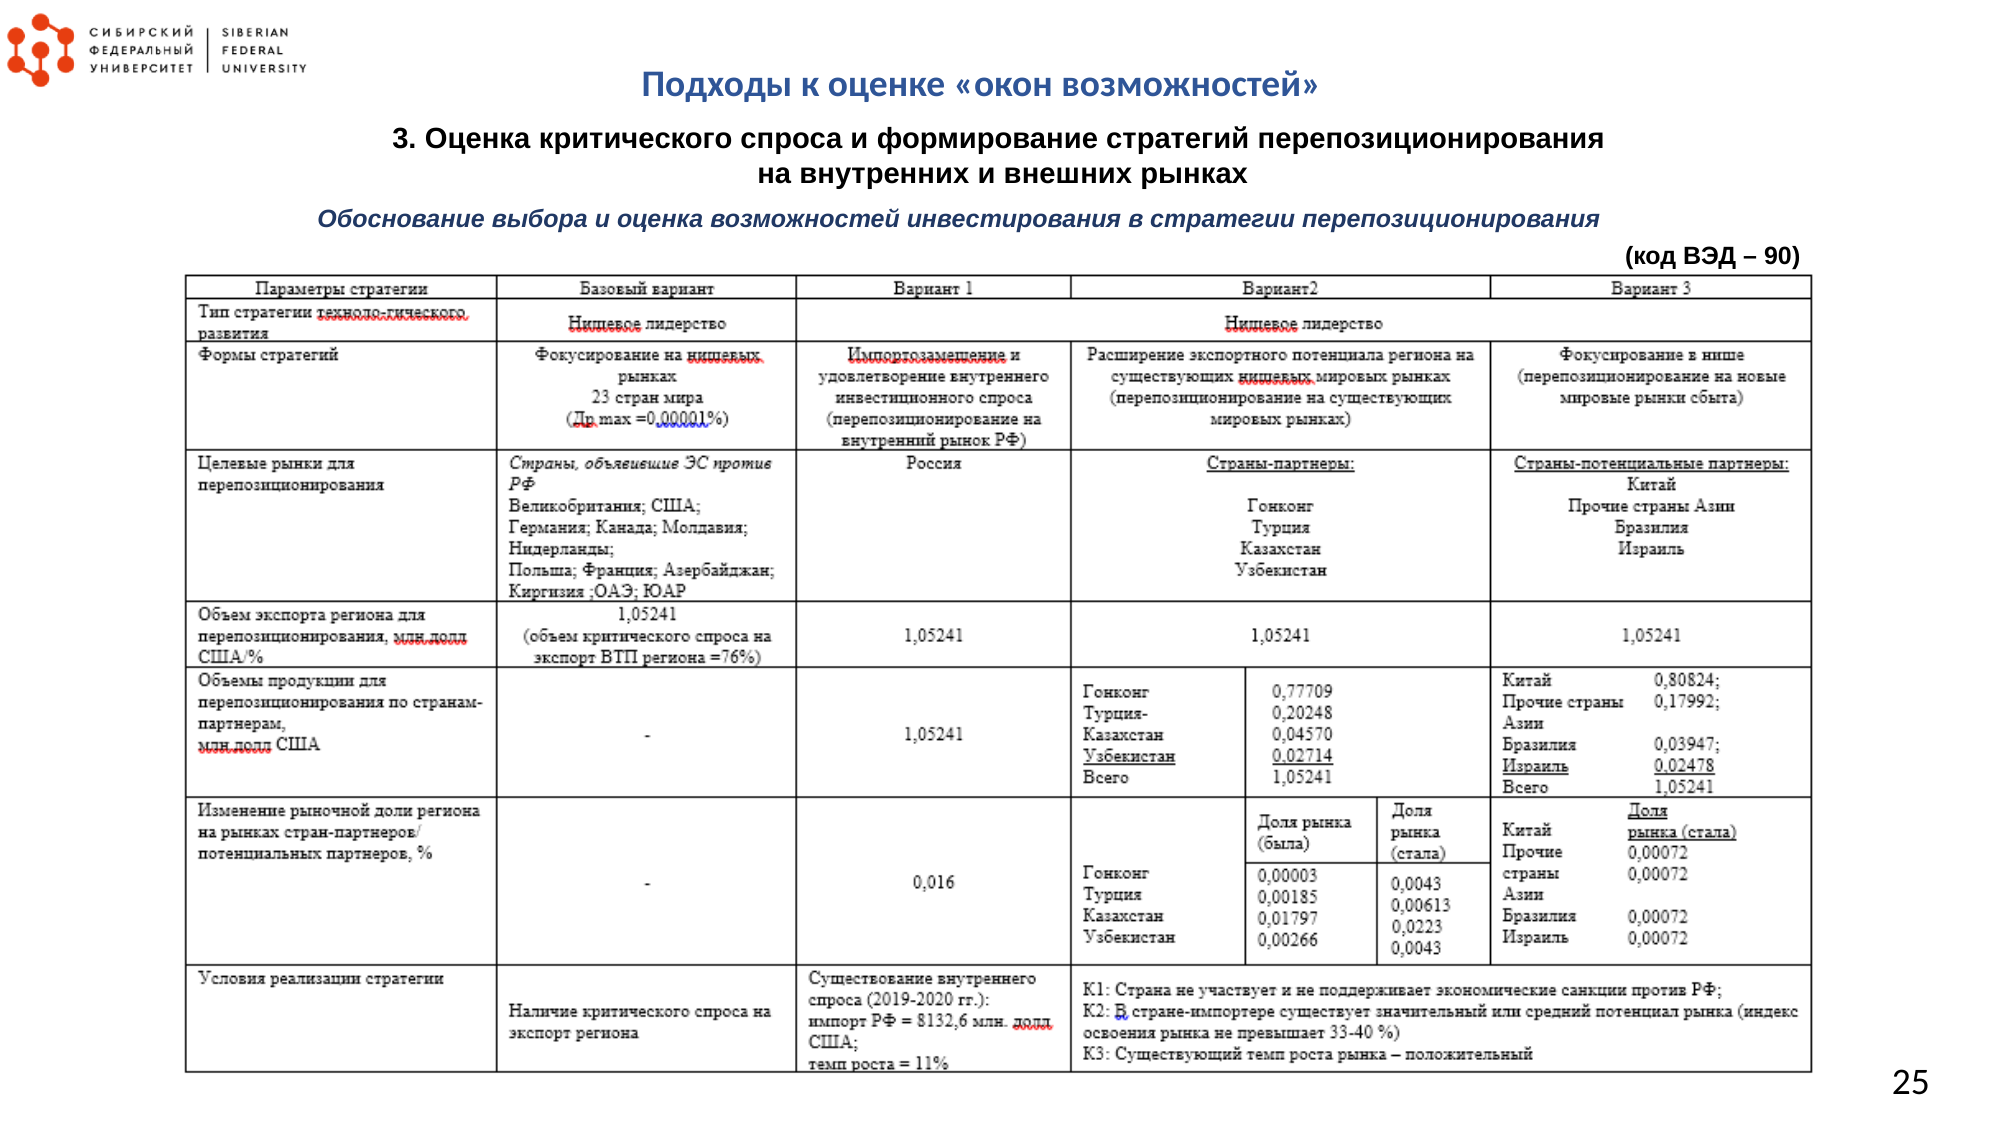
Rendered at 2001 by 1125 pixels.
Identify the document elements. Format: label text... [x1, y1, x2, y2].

text_box 3. Оценка критического спроса и формирование стратегий перепозиционирования на внутренних и внешних рынках [103, 111, 1903, 197]
picture [0, 5, 330, 98]
text_box 25 [1877, 1049, 1955, 1110]
text_box Обоснование выбора и оценка возможностей инвестирования в стратегии перепозиционирования [64, 195, 1863, 240]
text_box Подходы к оценке «окон возможностей» [281, 51, 1682, 111]
text_box (код ВЭД – 90) [1610, 240, 1823, 270]
picture [182, 270, 1824, 1078]
